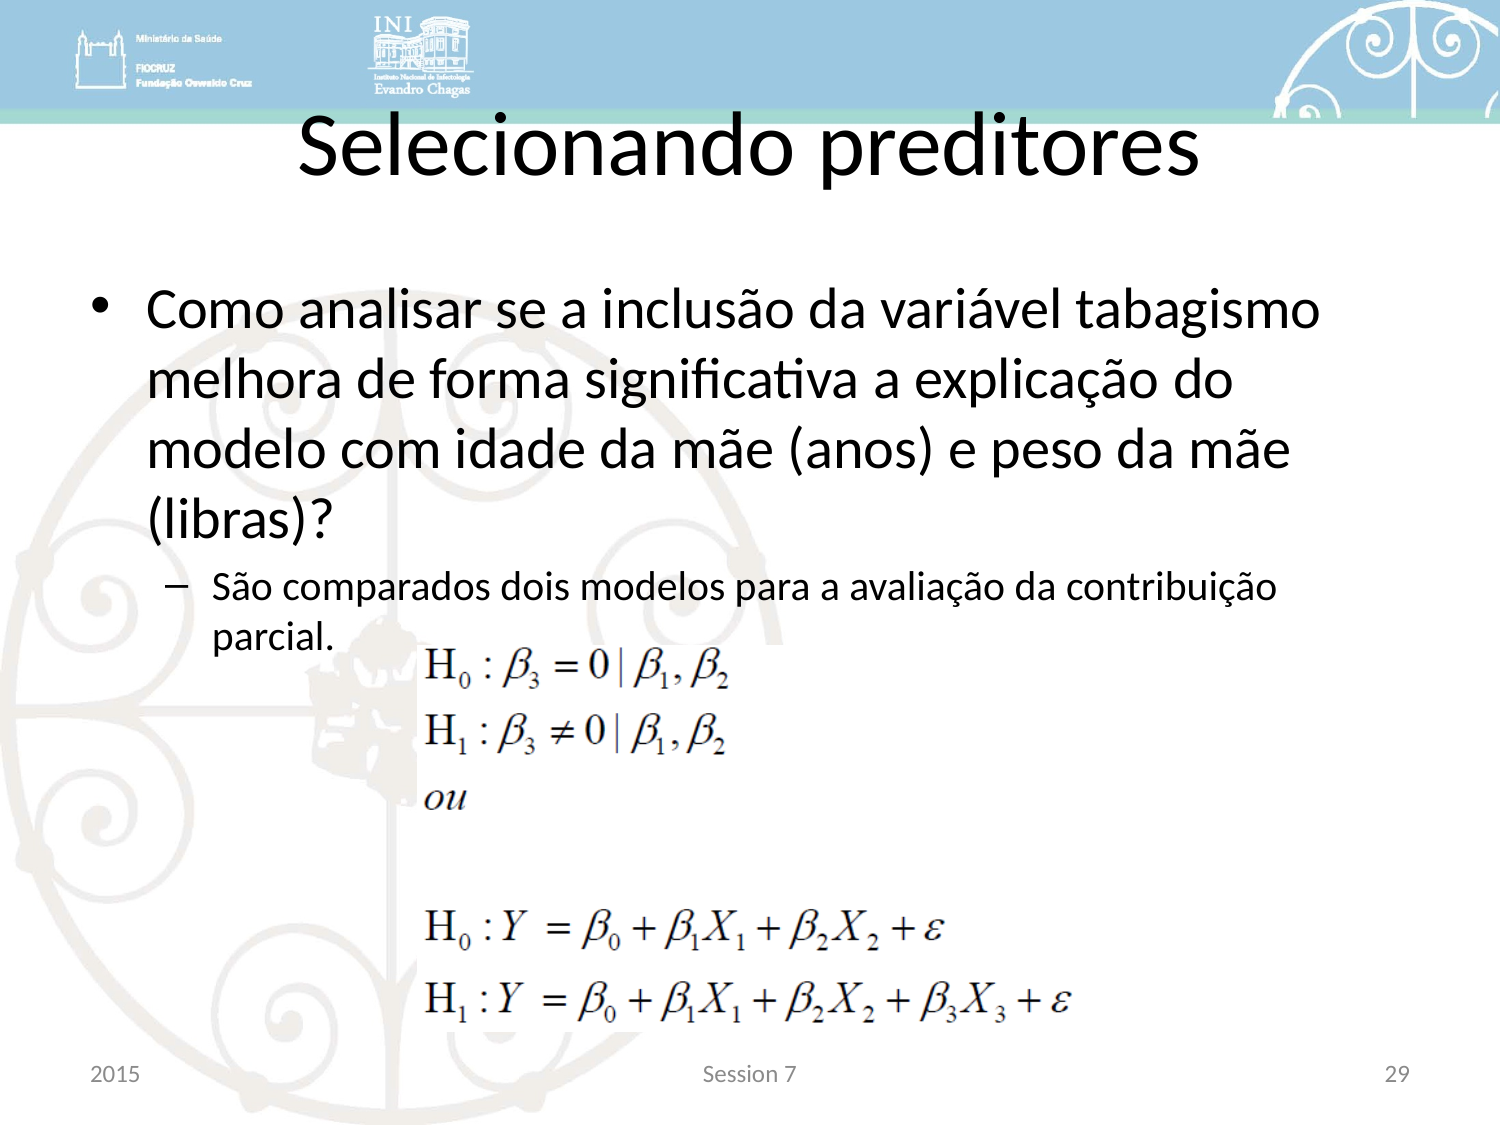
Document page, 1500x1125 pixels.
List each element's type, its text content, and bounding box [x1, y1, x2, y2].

slide_number 29 [1074, 1042, 1425, 1103]
footer Session 7 [512, 1042, 988, 1103]
list Como analisar se a inclusão da variável tabagismo melhora de forma significativa a explicação do modelo com idade da mãe (anos) e peso da mãe (libras)? São comparados dois modelos para a avaliação da contribuição parcial. [75, 262, 1425, 1024]
picture [0, 0, 1500, 1125]
title Selecionando preditores [75, 45, 1425, 233]
slide_number 2015 [75, 1042, 425, 1103]
